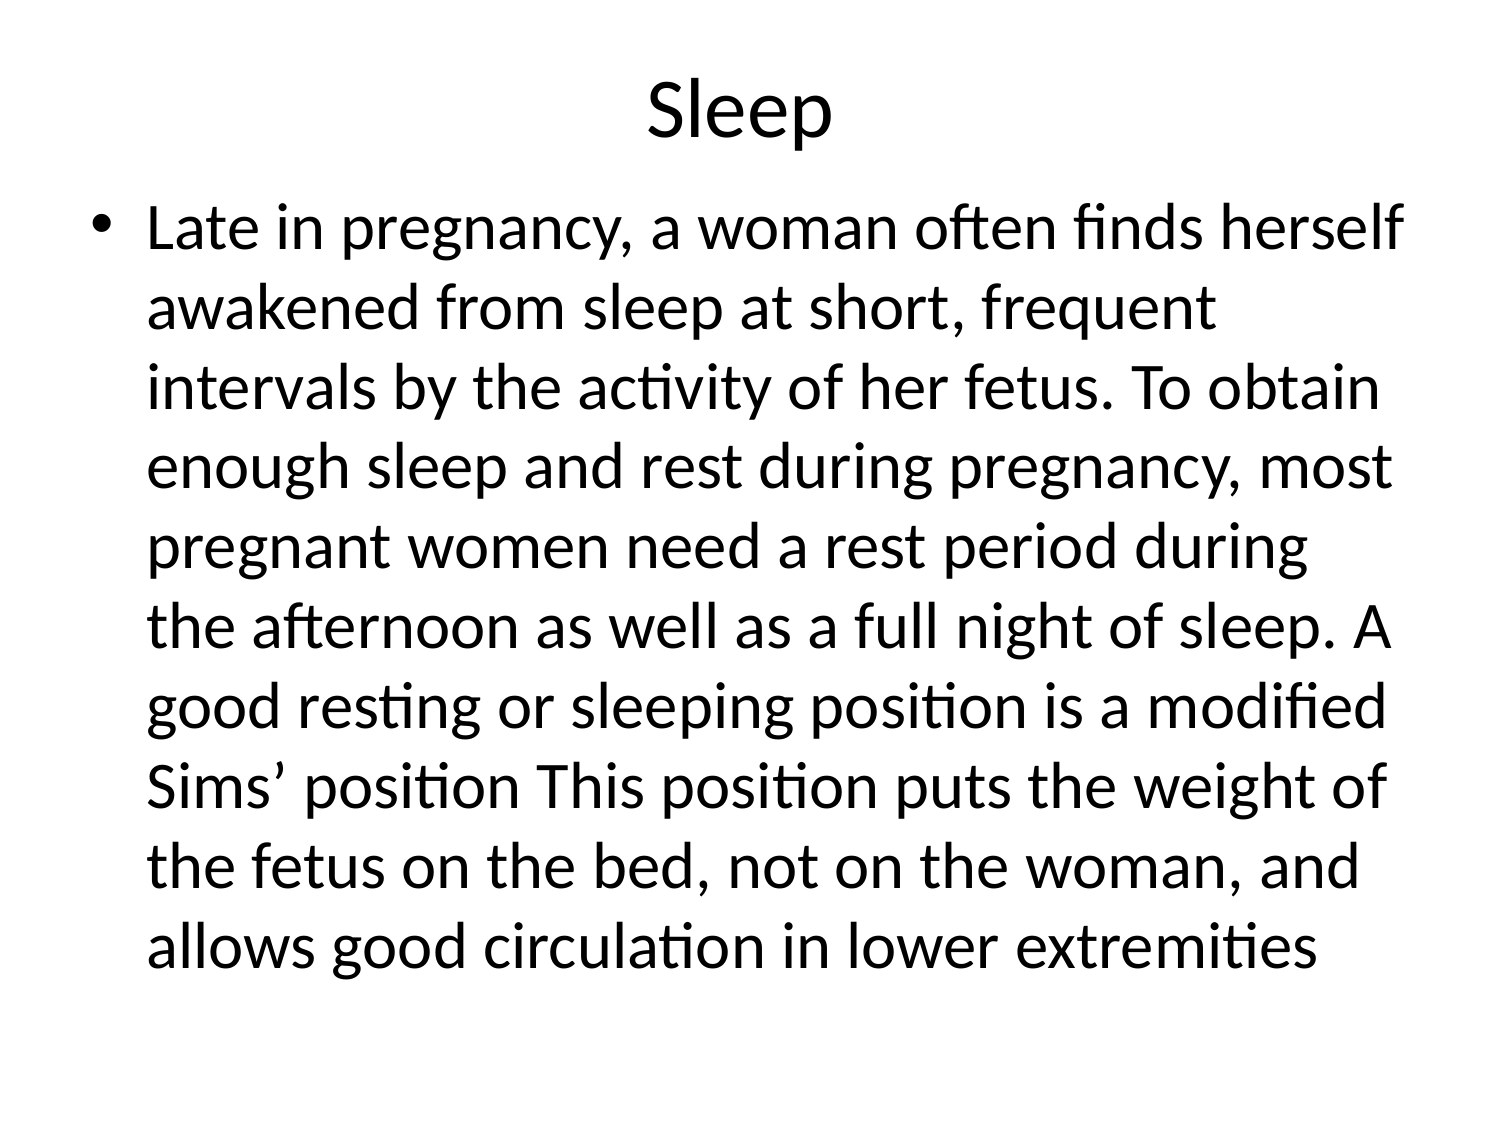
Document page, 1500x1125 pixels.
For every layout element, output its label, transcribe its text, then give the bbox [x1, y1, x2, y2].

list Late in pregnancy, a woman often finds herself awakened from sleep at short, frequent intervals by the activity of her fetus. To obtain enough sleep and rest during pregnancy, most pregnant women need a rest period during the afternoon as well as a full night of sleep. A good resting or sleeping position is a modified Sims’ position This position puts the weight of the fetus on the bed, not on the woman, and allows good circulation in lower extremities [75, 174, 1425, 1063]
title Sleep [75, 45, 1425, 163]
